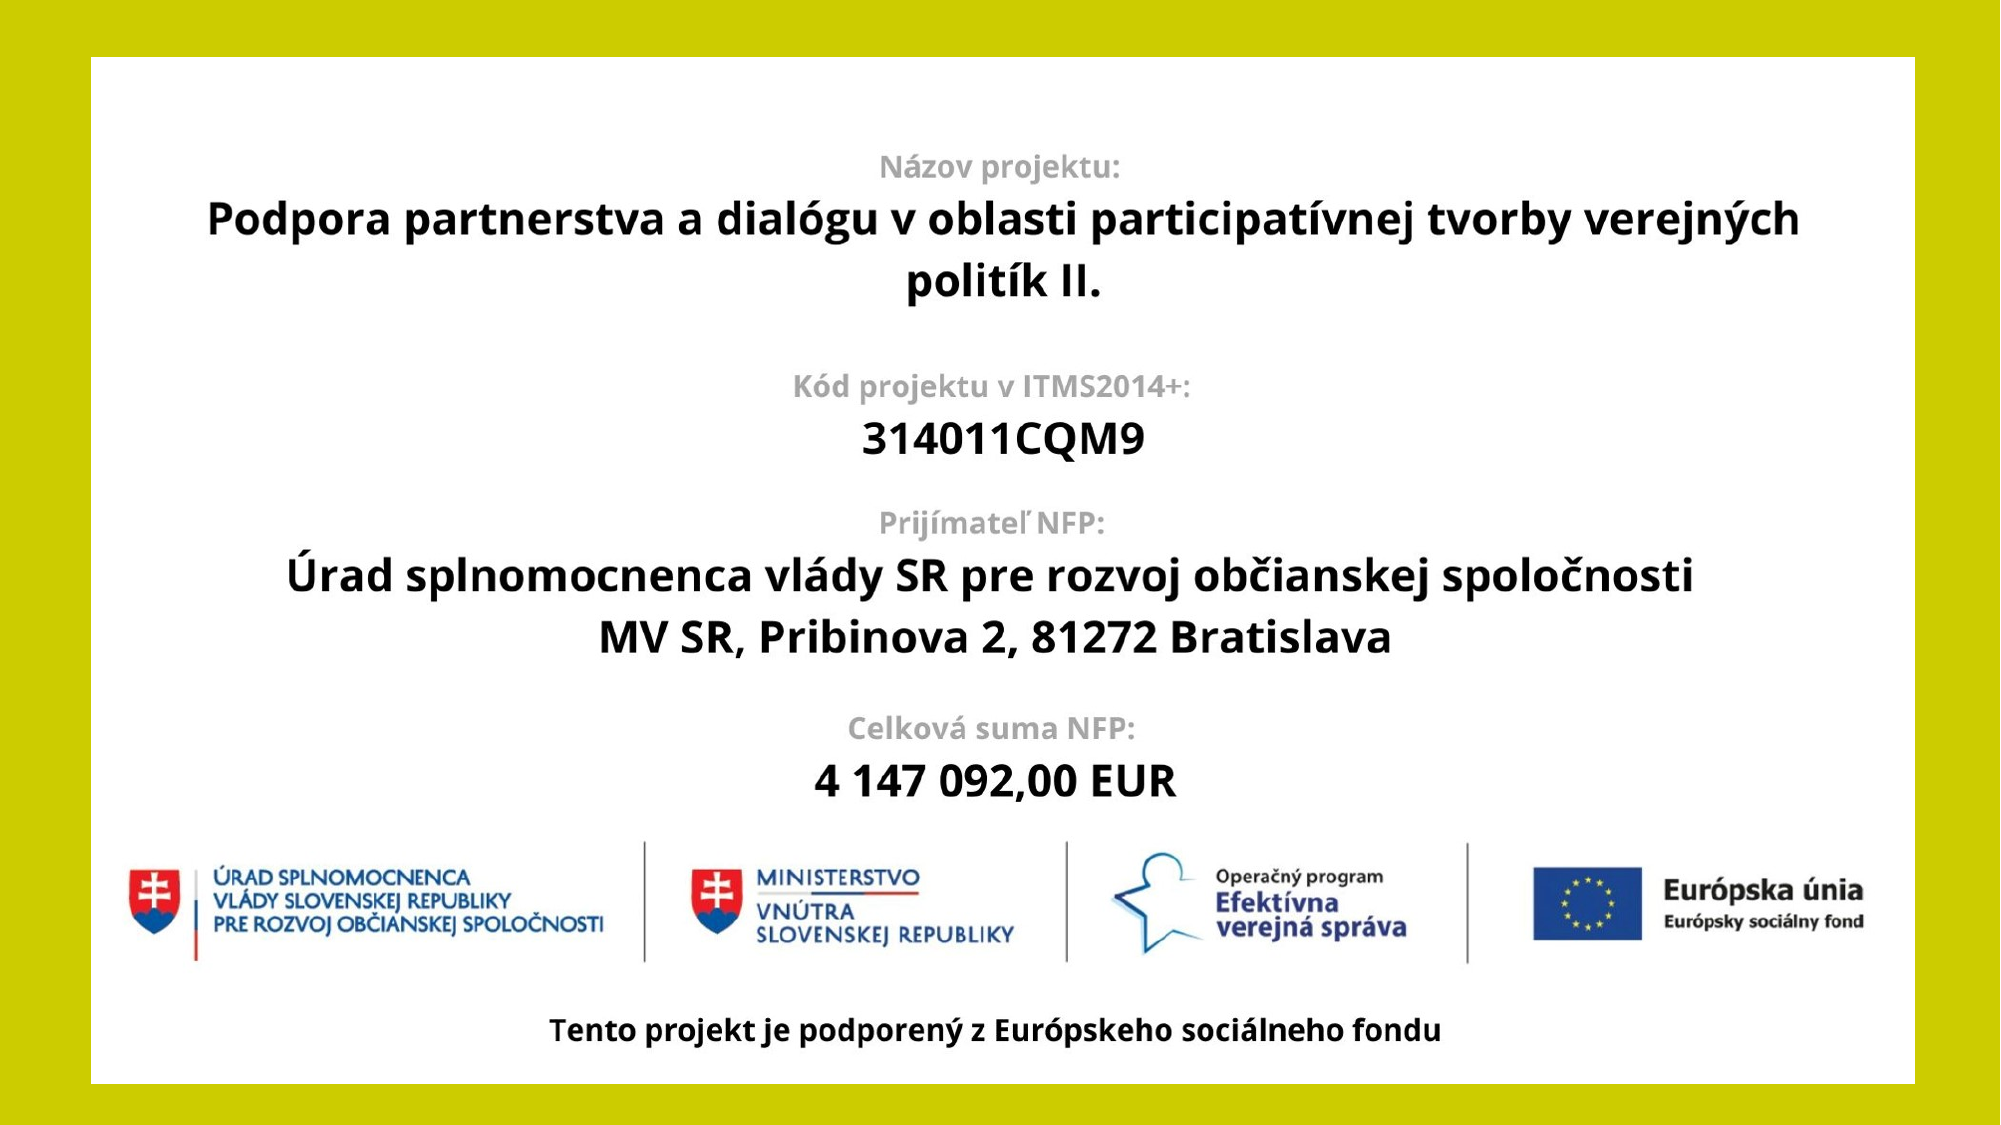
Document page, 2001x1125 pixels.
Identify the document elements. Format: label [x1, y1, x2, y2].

list [90, 57, 1915, 1084]
